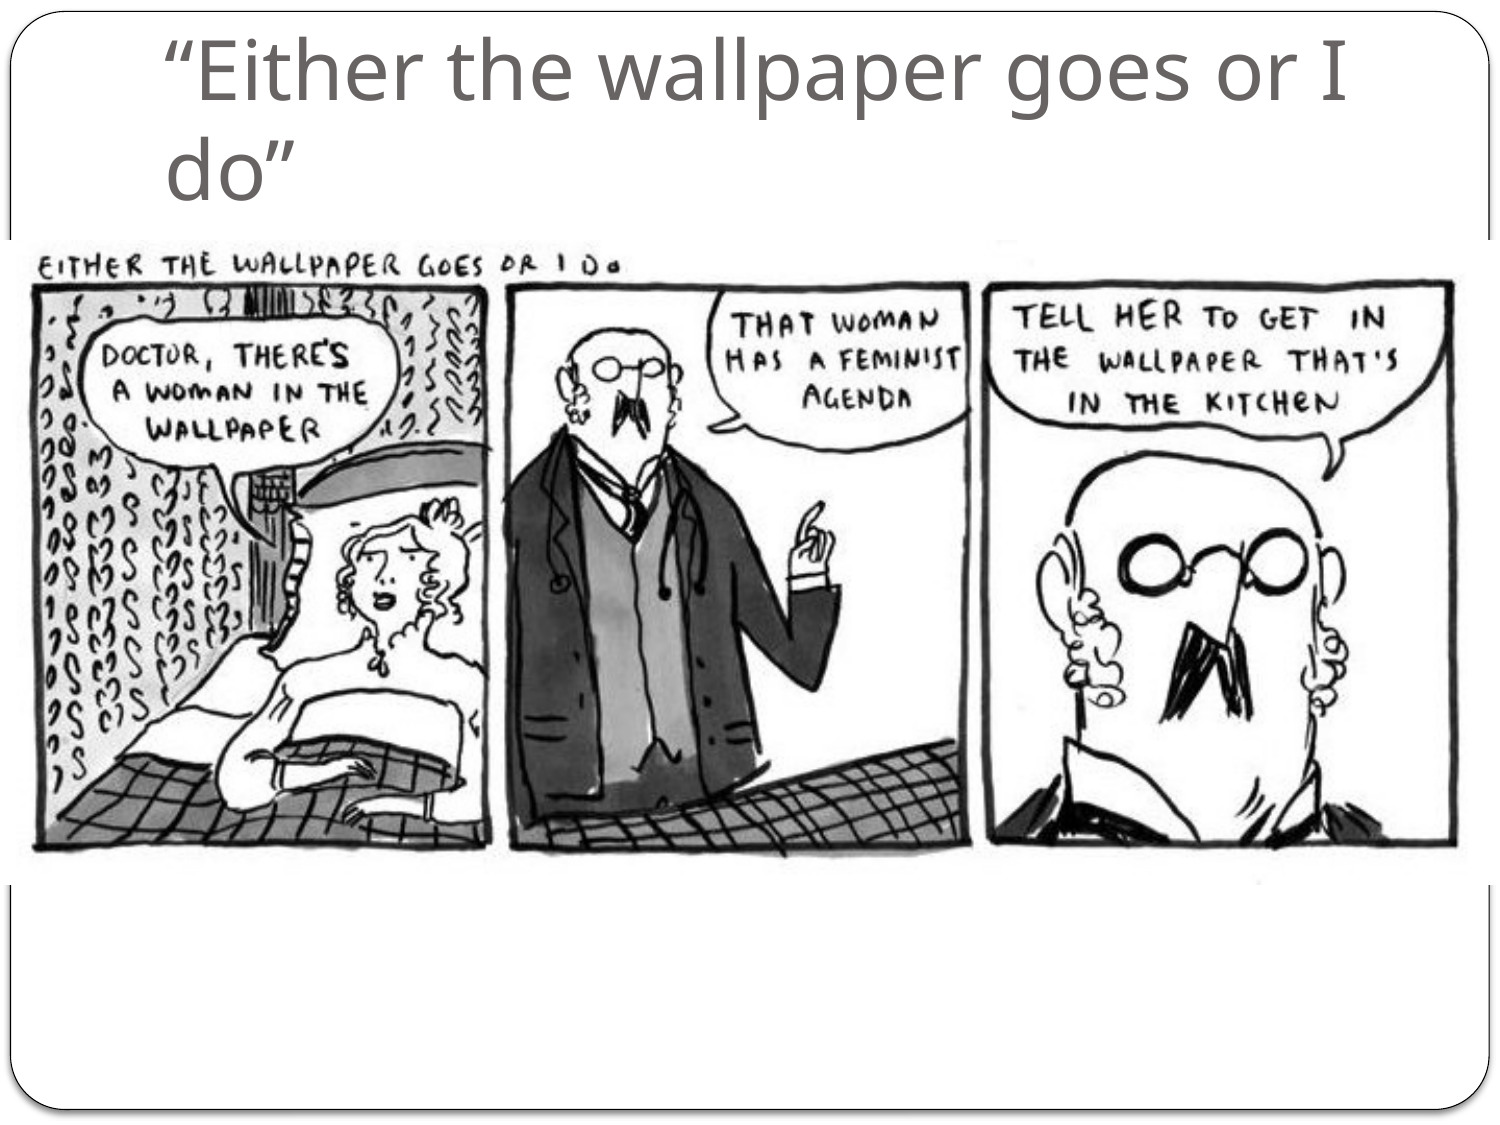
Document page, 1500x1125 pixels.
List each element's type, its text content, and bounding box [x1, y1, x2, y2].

title “Either the wallpaper goes or I do” [150, 45, 1425, 233]
picture [0, 240, 1500, 885]
